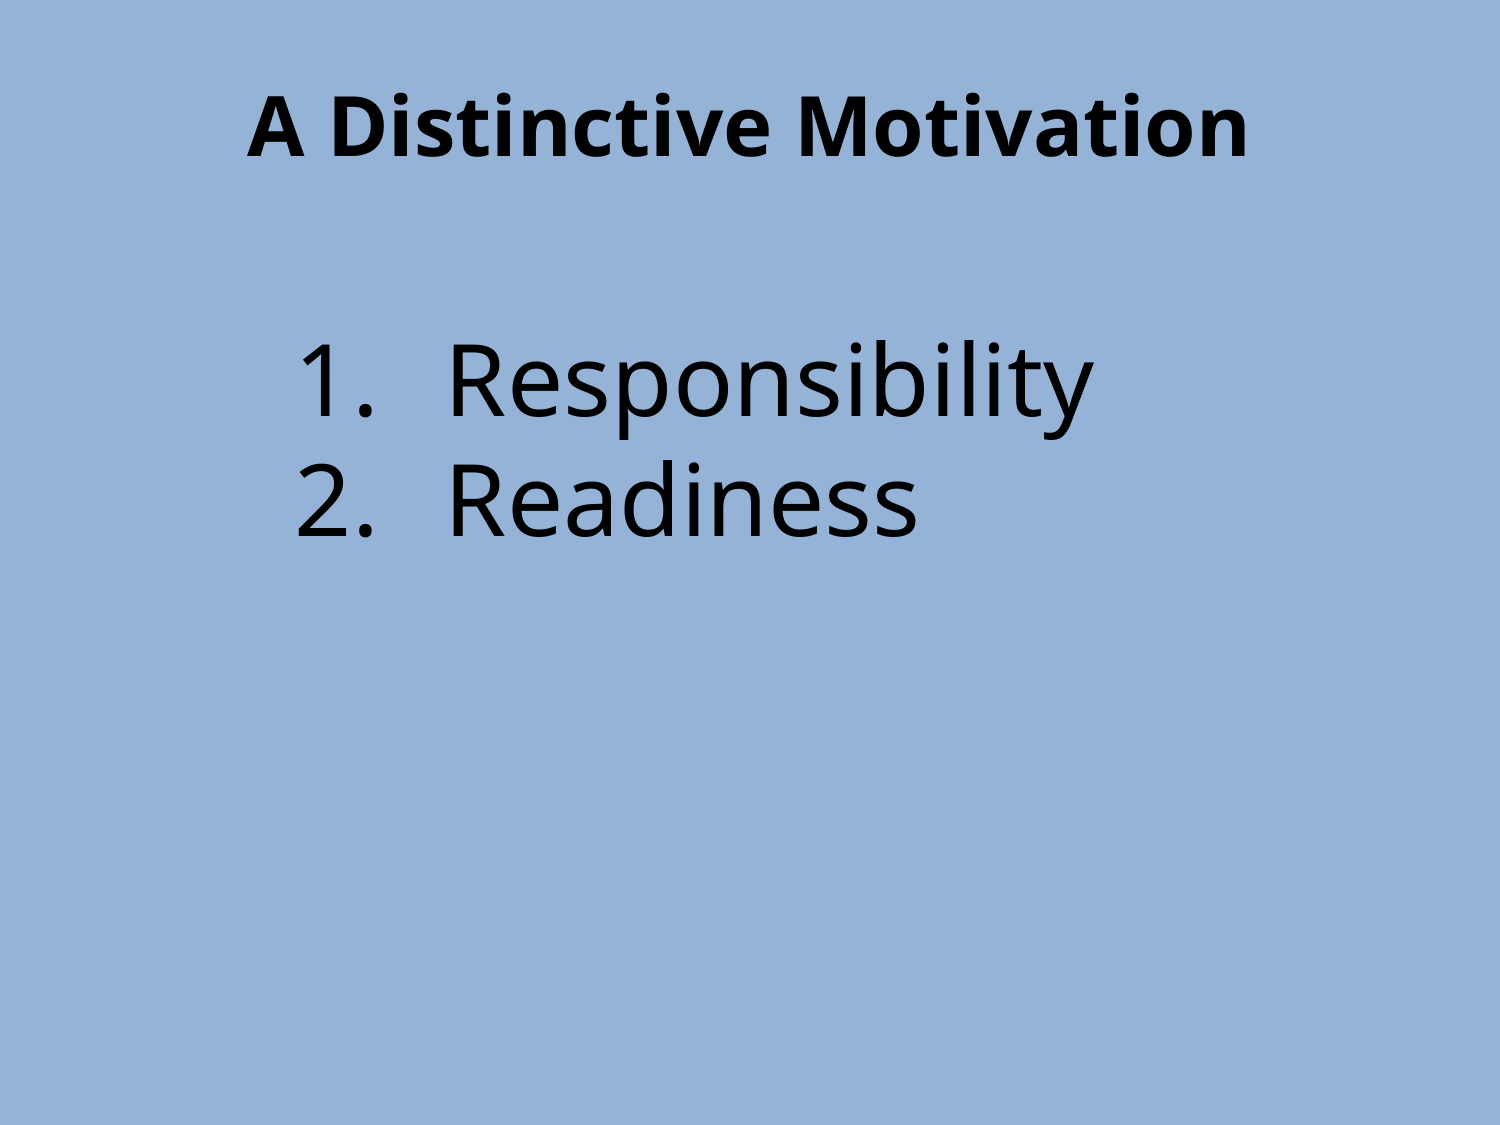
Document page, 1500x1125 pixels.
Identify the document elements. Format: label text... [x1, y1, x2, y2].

text_box Responsibility Readiness [280, 309, 1220, 564]
text_box A Distinctive Motivation [221, 65, 1279, 181]
